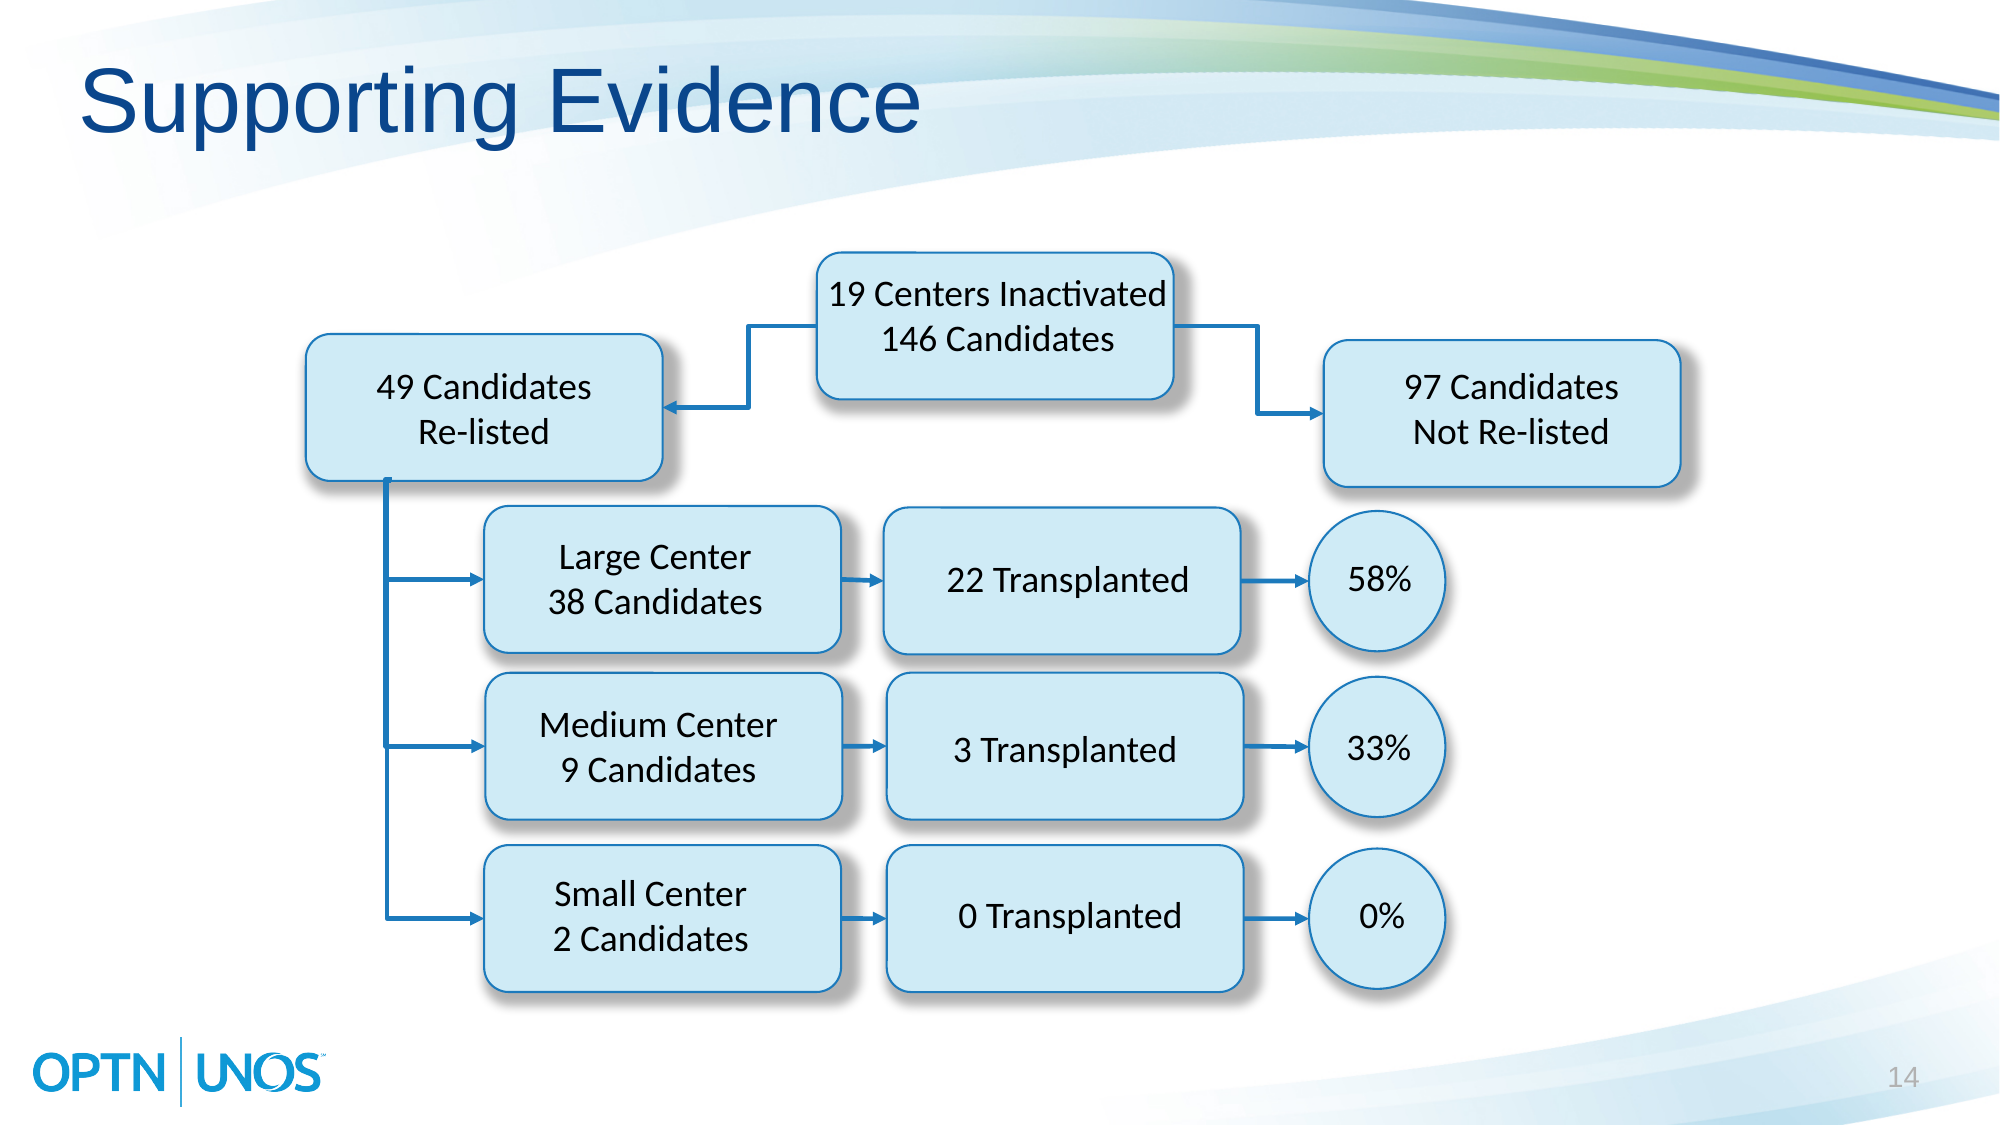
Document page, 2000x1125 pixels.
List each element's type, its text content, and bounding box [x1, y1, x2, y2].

text_box Small Center 2 Candidates [537, 861, 764, 967]
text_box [662, 325, 818, 409]
text_box [1308, 509, 1442, 653]
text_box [840, 578, 885, 582]
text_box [1173, 325, 1325, 415]
text_box 3 Transplanted [937, 717, 1193, 778]
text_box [218, 652, 659, 746]
text_box [882, 506, 1242, 656]
text_box 19 Centers Inactivated 146 Candidates [812, 261, 1183, 366]
text_box [1308, 675, 1441, 819]
text_box 0 Transplanted [943, 883, 1198, 944]
text_box [1308, 847, 1442, 990]
slide_number 14 [1595, 1046, 1935, 1106]
text_box 49 Candidates Re-listed [361, 354, 607, 460]
text_box 97 Candidates Not Re-listed [1388, 355, 1634, 460]
text_box [483, 844, 843, 994]
text_box 33% [1331, 715, 1460, 776]
picture [0, 0, 2000, 1125]
text_box 0% [1344, 883, 1473, 944]
title Supporting Evidence [63, 25, 1975, 166]
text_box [387, 483, 488, 564]
text_box Large Center 38 Candidates [532, 524, 778, 629]
text_box 58% [1332, 546, 1461, 607]
text_box [484, 674, 844, 821]
text_box [821, 251, 1169, 261]
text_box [304, 565, 573, 652]
text_box Medium Center 9 Candidates [523, 692, 793, 798]
text_box [885, 671, 1245, 821]
text_box [499, 504, 843, 654]
text_box [1322, 339, 1682, 489]
text_box [831, 366, 1166, 401]
text_box 22 Transplanted [931, 548, 1205, 608]
text_box [885, 844, 1245, 994]
text_box [304, 332, 664, 482]
